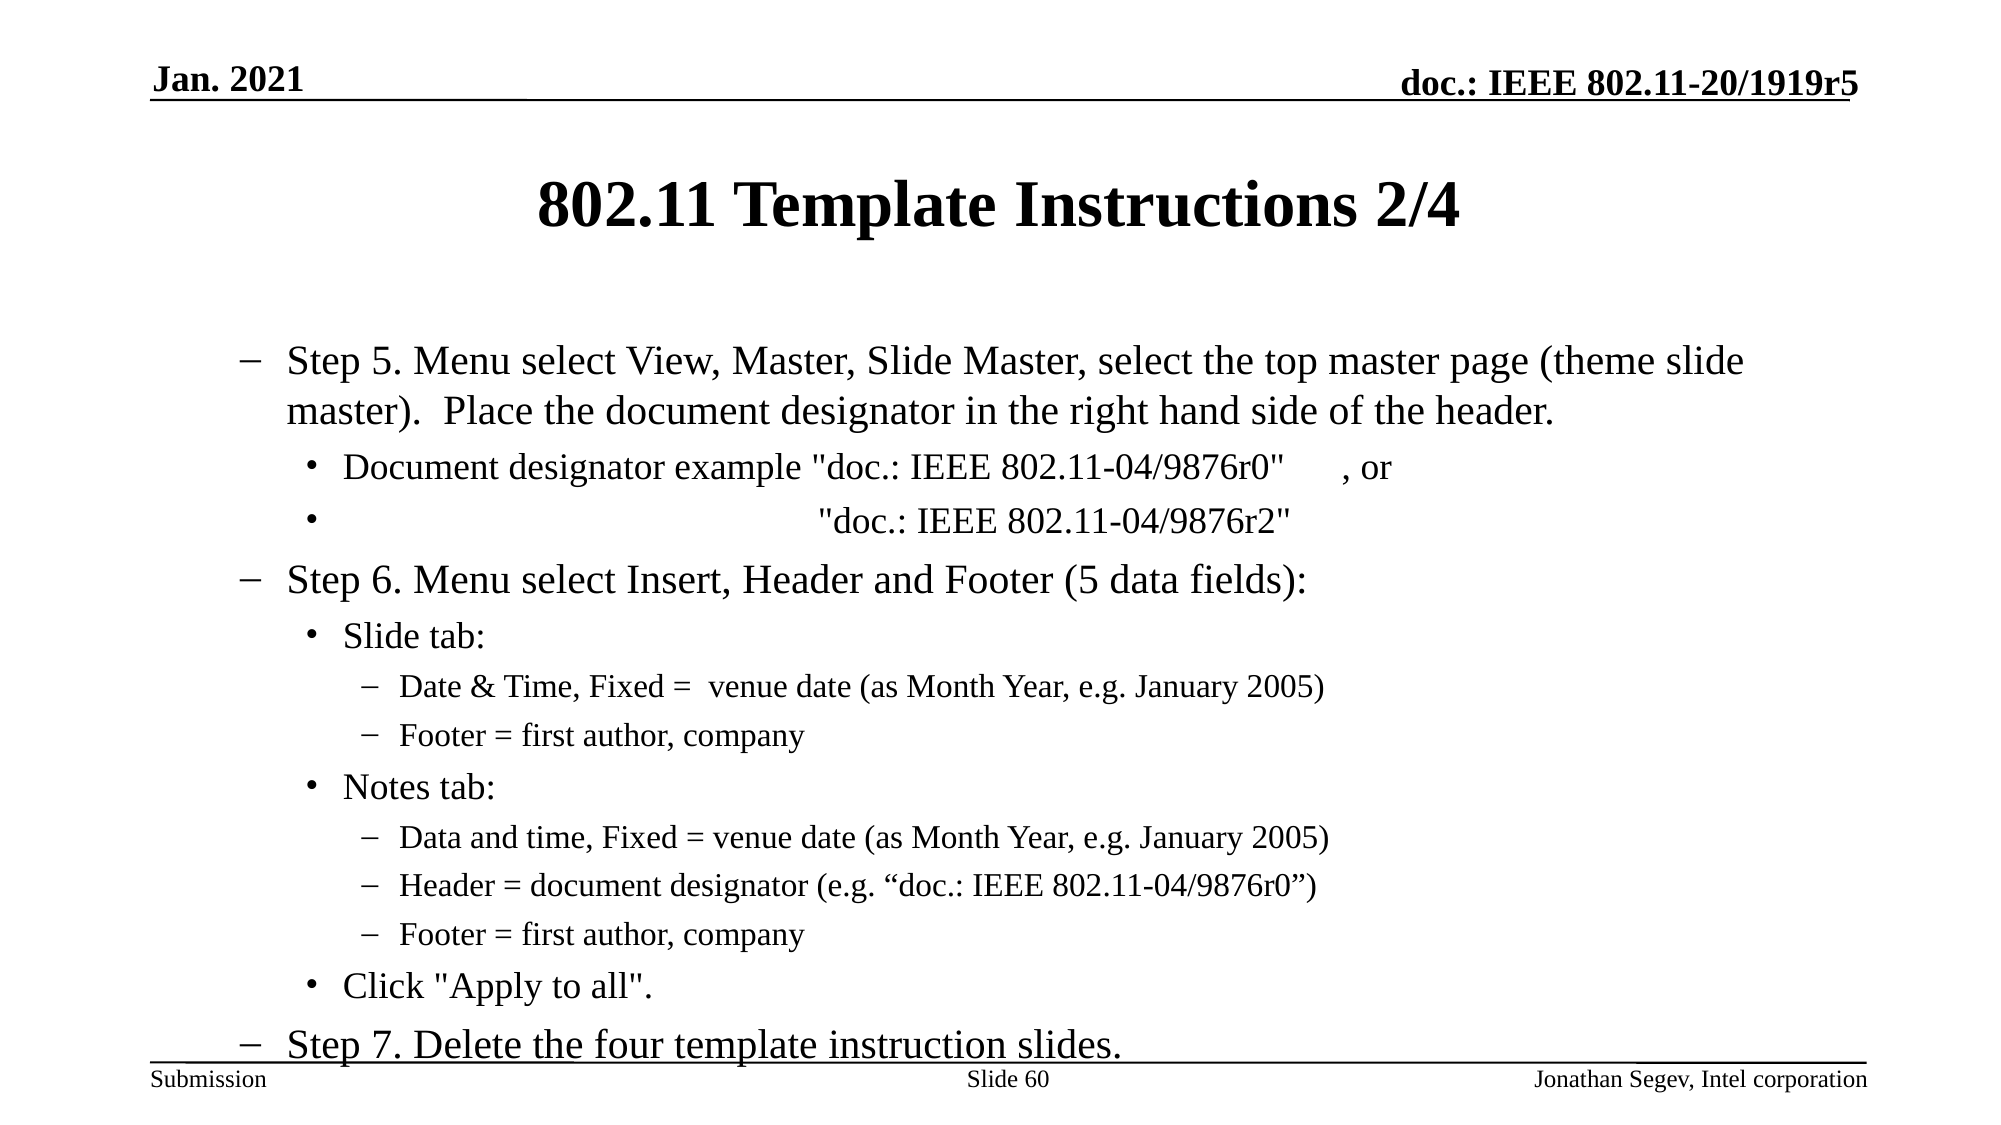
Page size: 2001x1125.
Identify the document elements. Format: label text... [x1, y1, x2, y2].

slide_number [152, 54, 563, 100]
footer Jonathan Segev, Intel corporation [1171, 1061, 1869, 1093]
title 802.11 Template Instructions 2/4 [149, 112, 1850, 288]
slide_number Slide 60 [950, 1061, 1067, 1123]
list Step 5. Menu select View, Master, Slide Master, select the top master page (theme slide master). Place the document designator in the right hand side of the header. Document designator example "doc.: IEEE 802.11-04/9876r0" , or "doc.: IEEE 802.11-04/9876r2" Step 6. Menu select Insert, Header and Footer (5 data fields): Slide tab: Date & Time, Fixed = venue date (as Month Year, e.g. January 2005) Footer = first author, company Notes tab: Data and time, Fixed = venue date (as Month Year, e.g. January 2005) Header = document designator (e.g. “doc.: IEEE 802.11-04/9876r0”) Footer = first author, company Click "Apply to all". Step 7. Delete the four template instruction slides. [149, 324, 1850, 1000]
